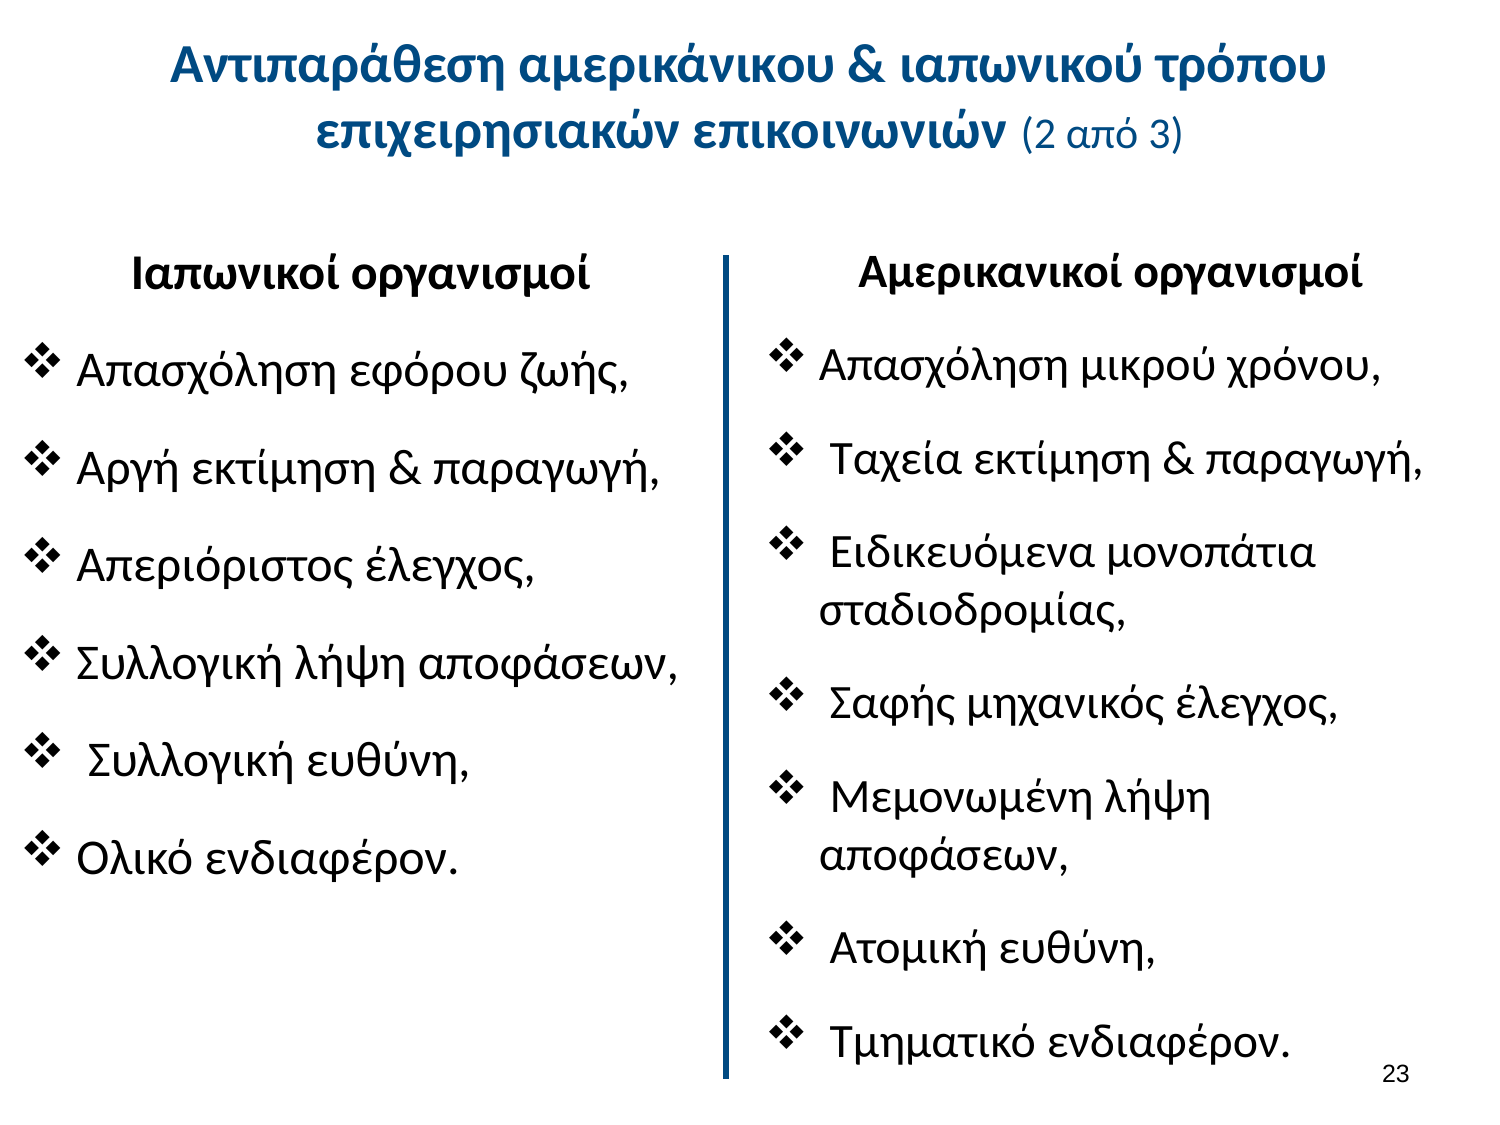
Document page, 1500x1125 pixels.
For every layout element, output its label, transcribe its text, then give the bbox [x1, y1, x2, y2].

list Ιαπωνικοί οργανισμοί Απασχόληση εφόρου ζωής, Αργή εκτίμηση & παραγωγή, Απεριόριστος έλεγχος, Συλλογική λήψη αποφάσεων, Συλλογική ευθύνη, Ολικό ενδιαφέρον. [5, 231, 728, 929]
slide_number 22 [1074, 1079, 1425, 1103]
title Αντιπαράθεση αμερικάνικου & ιαπωνικού τρόπου επιχειρησιακών επικοινωνιών (2 από 3) [0, 19, 1500, 169]
text_box Αμερικανικοί οργανισμοί Απασχόληση μικρού χρόνου, Ταχεία εκτίμηση & παραγωγή, Ειδικευόμενα μονοπάτια σταδιοδρομίας, Σαφής μηχανικός έλεγχος, Μεμονωμένη λήψη αποφάσεων, Ατομική ευθύνη, Τμηματικό ενδιαφέρον. [749, 231, 1473, 1079]
